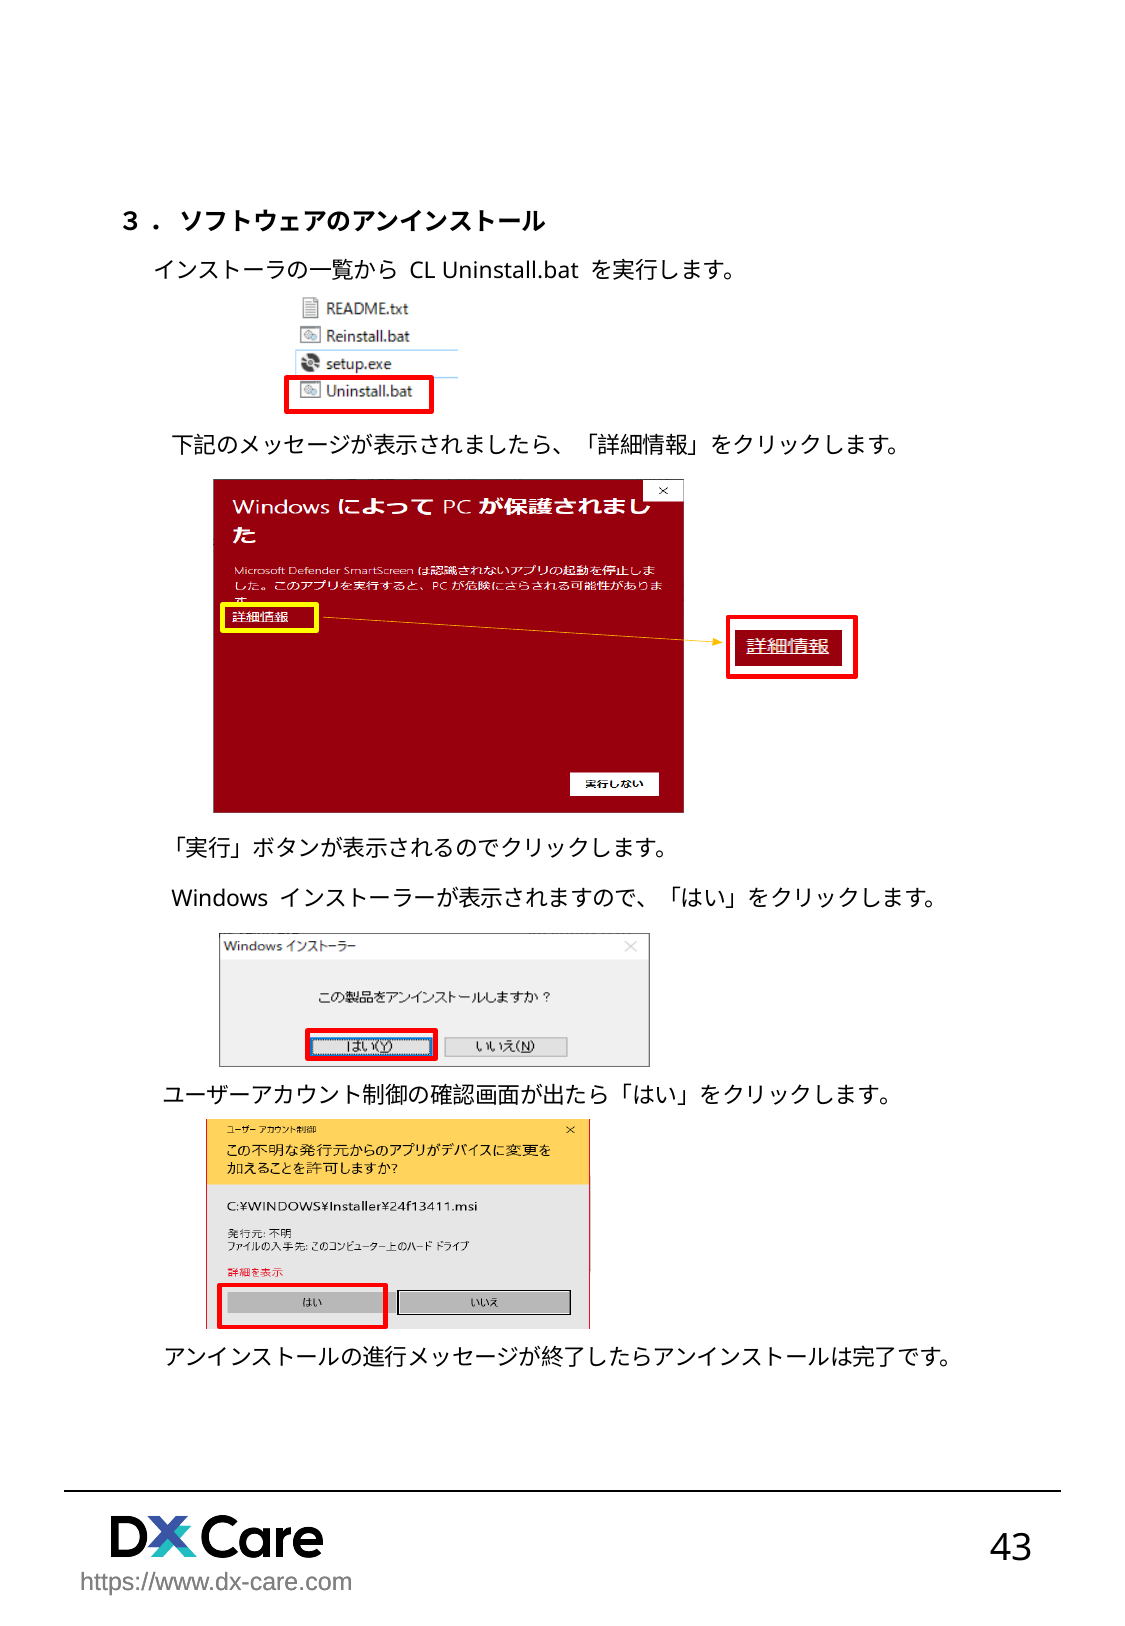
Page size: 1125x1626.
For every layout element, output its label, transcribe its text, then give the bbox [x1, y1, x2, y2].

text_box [212, 478, 857, 814]
text_box 「実行」ボタンが表示されるのでクリックします。 [161, 831, 741, 861]
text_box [206, 1119, 591, 1330]
slide_number 186 [794, 1515, 1048, 1602]
text_box アンインストールの進行メッセージが終了したらアンインストールは完了です。 [161, 1340, 994, 1370]
text_box ユーザーアカウント制御の確認画面が出たら「はい」をクリックします。 [159, 1078, 941, 1108]
text_box Windows インストーラーが表示されますので、「はい」をクリックします。 [169, 881, 959, 911]
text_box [285, 290, 459, 413]
picture [111, 1515, 323, 1558]
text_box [219, 932, 650, 1068]
text_box 下記のメッセージが表示されましたら、「詳細情報」をクリックします。 [169, 428, 951, 458]
text_box ３ ． ソフトウェアのアンインストール [79, 197, 654, 243]
text_box インストーラの一覧から CL Uninstall.bat を実行します。 [151, 253, 803, 283]
